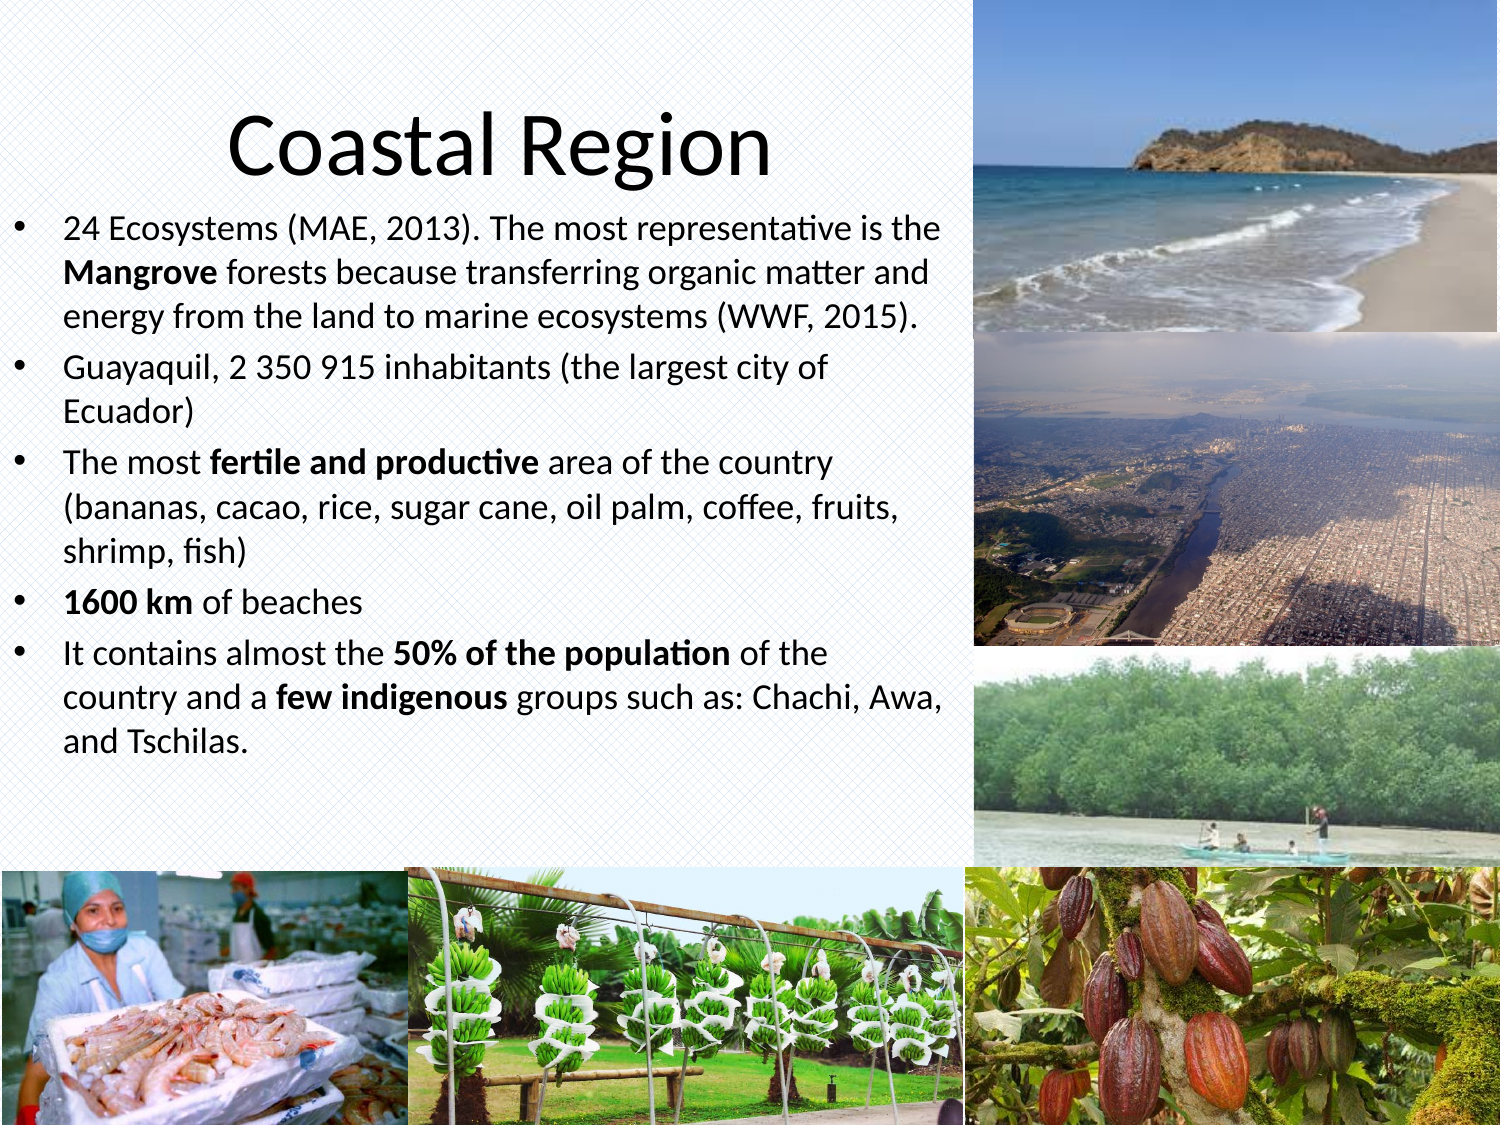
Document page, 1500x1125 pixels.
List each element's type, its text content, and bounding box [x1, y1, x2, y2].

picture [965, 0, 1500, 1125]
list 24 Ecosystems (MAE, 2013). The most representative is the Mangrove forests because transferring organic matter and energy from the land to marine ecosystems (WWF, 2015). Guayaquil, 2 350 915 inhabitants (the largest city of Ecuador) The most fertile and productive area of the country (bananas, cacao, rice, sugar cane, oil palm, coffee, fruits, shrimp, fish) 1600 km of beaches It contains almost the 50% of the population of the country and a few indigenous groups such as: Chachi, Awa, and Tschilas. [0, 196, 963, 811]
title Coastal Region [75, 45, 928, 196]
picture [1, 867, 963, 1125]
